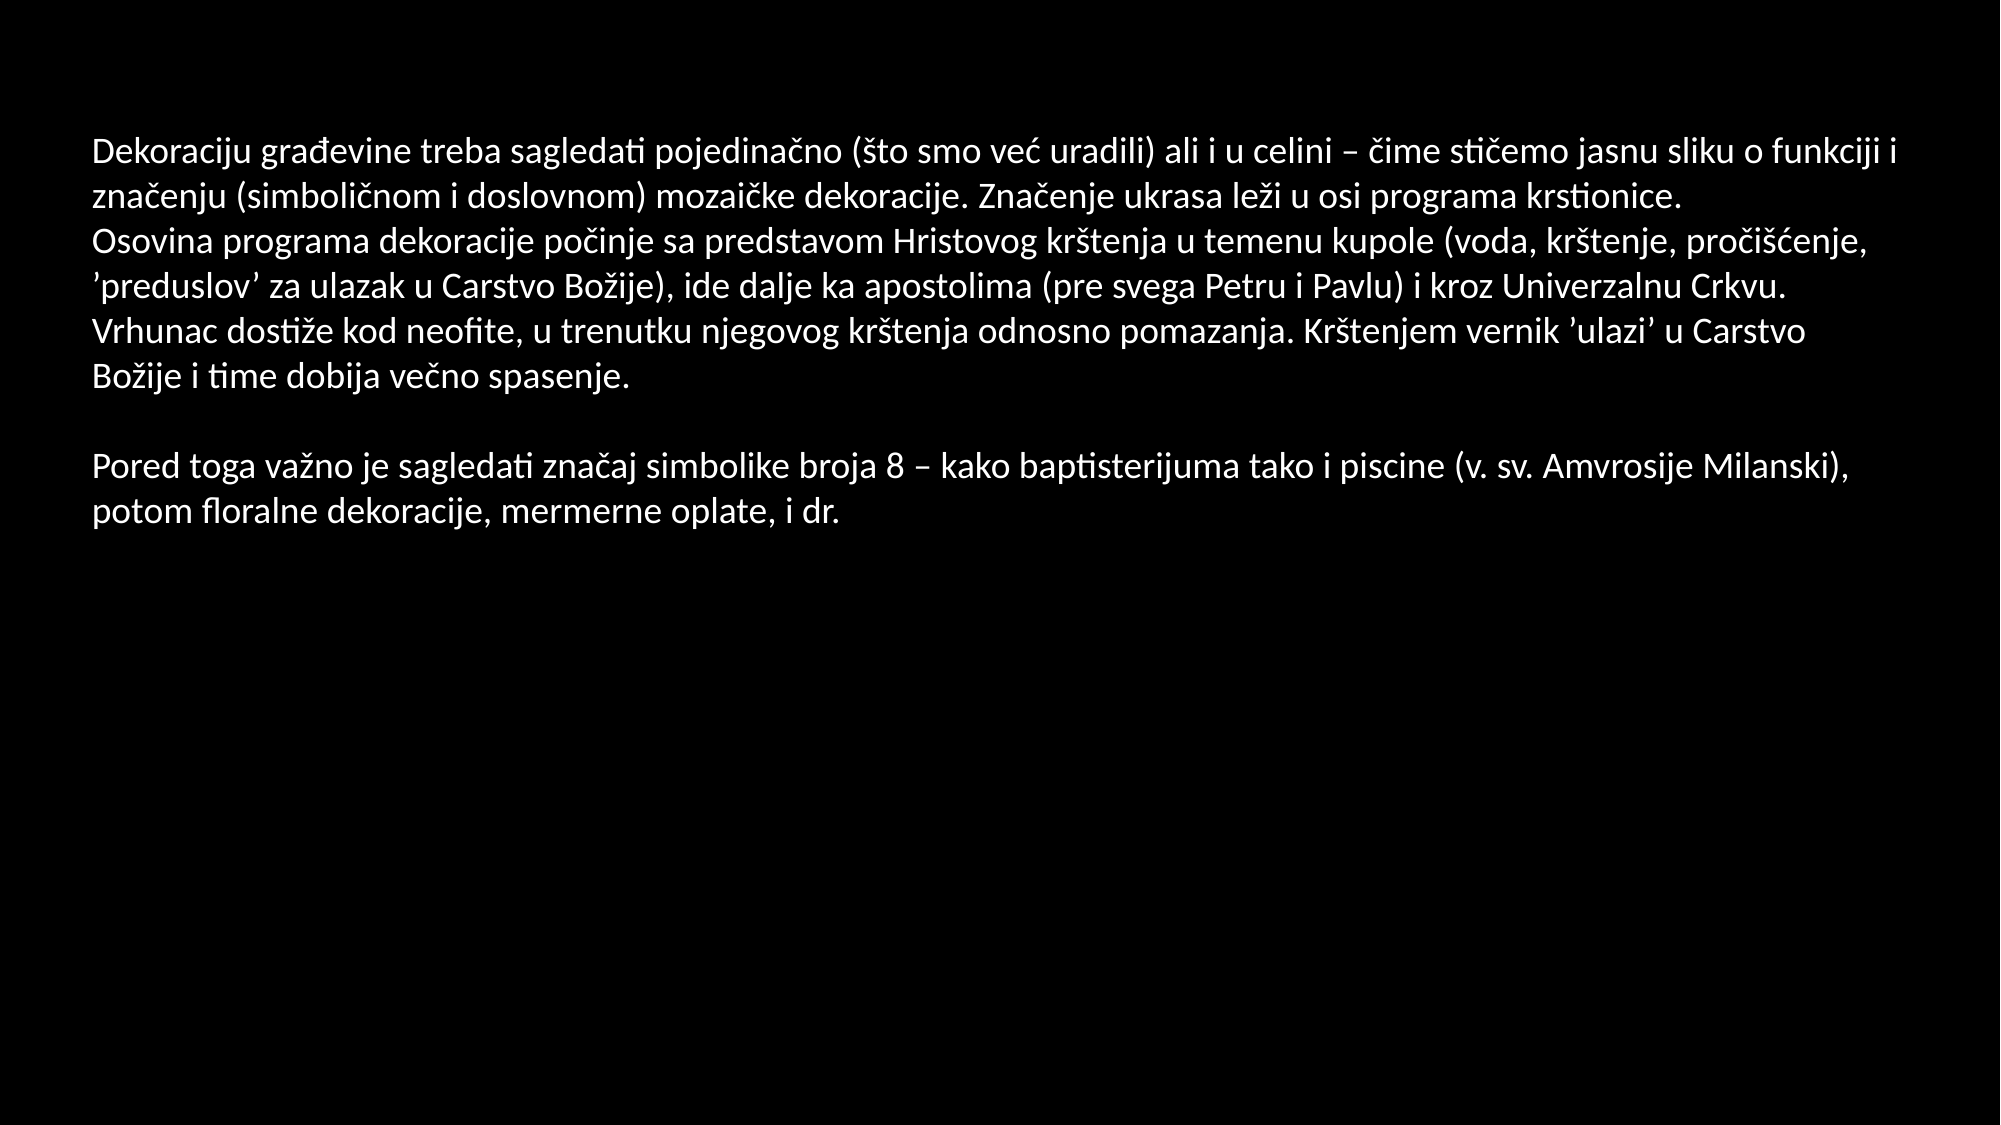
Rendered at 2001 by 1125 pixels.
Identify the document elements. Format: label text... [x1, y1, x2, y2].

text_box Dekoraciju građevine treba sagledati pojedinačno (što smo već uradili) ali i u celini – čime stičemo jasnu sliku o funkciji i značenju (simboličnom i doslovnom) mozaičke dekoracije. Značenje ukrasa leži u osi programa krstionice. Osovina programa dekoracije počinje sa predstavom Hristovog krštenja u temenu kupole (voda, krštenje, pročišćenje, ’preduslov’ za ulazak u Carstvo Božije), ide dalje ka apostolima (pre svega Petru i Pavlu) i kroz Univerzalnu Crkvu. Vrhunac dostiže kod neofite, u trenutku njegovog krštenja odnosno pomazanja. Krštenjem vernik ’ulazi’ u Carstvo Božije i time dobija večno spasenje. Pored toga važno je sagledati značaj simbolike broja 8 – kako baptisterijuma tako i piscine (v. sv. Amvrosije Milanski), potom floralne dekoracije, mermerne oplate, i dr. [77, 28, 1922, 764]
